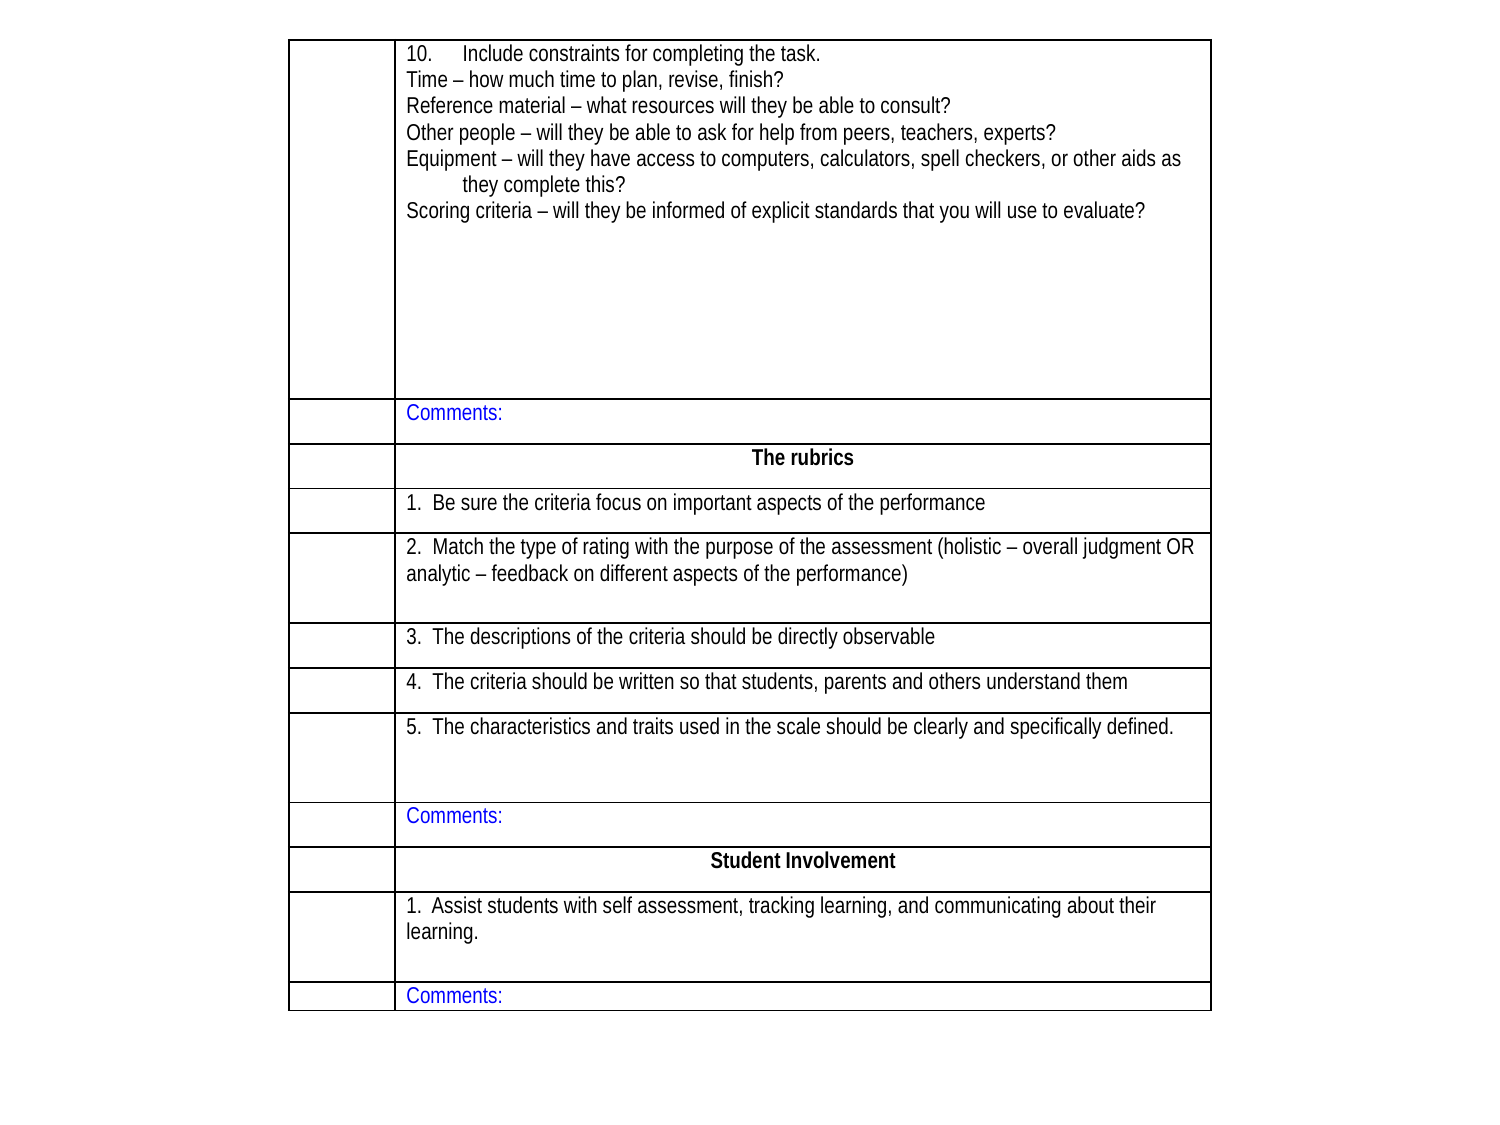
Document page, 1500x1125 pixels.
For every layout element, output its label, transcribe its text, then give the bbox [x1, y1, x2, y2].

table_header Include constraints for completing the task. Time – how much time to plan, revise, finish? Reference material – what resources will they be able to consult? Other people – will they be able to ask for help from peers, teachers, experts? Equipment – will they have access to computers, calculators, spell checkers, or other aids as they complete this? Scoring criteria – will they be informed of explicit standards that you will use to evaluate? [396, 75, 1210, 398]
table_cell 5. The characteristics and traits used in the scale should be clearly and specifically defined. [396, 714, 1210, 802]
table_cell 4. The criteria should be written so that students, parents and others understand them [396, 669, 1210, 712]
table_cell [290, 893, 394, 981]
table_cell Comments: [396, 803, 1210, 846]
table_cell [290, 669, 394, 712]
text_box [0, 0, 1500, 75]
table_cell 3. The descriptions of the criteria should be directly observable [396, 624, 1210, 667]
table_cell [290, 445, 394, 488]
table_cell [290, 624, 394, 667]
table_cell 2. Match the type of rating with the purpose of the assessment (holistic – overall judgment OR analytic – feedback on different aspects of the performance) [396, 534, 1210, 622]
table_cell [290, 489, 394, 532]
table_cell [290, 848, 394, 891]
table_cell 1. Be sure the criteria focus on important aspects of the performance [396, 489, 1210, 532]
table_cell Comments: [396, 400, 1210, 443]
table_cell [290, 803, 394, 846]
table_header [290, 75, 394, 398]
table_cell [290, 983, 394, 1010]
table_cell [290, 400, 394, 443]
table_cell 1. Assist students with self assessment, tracking learning, and communicating about their learning. [396, 893, 1210, 981]
table_cell The rubrics [396, 445, 1210, 488]
table_cell [290, 714, 394, 802]
table_cell [290, 534, 394, 622]
table_cell Student Involvement [396, 848, 1210, 891]
table_cell Comments: [396, 983, 1210, 1010]
